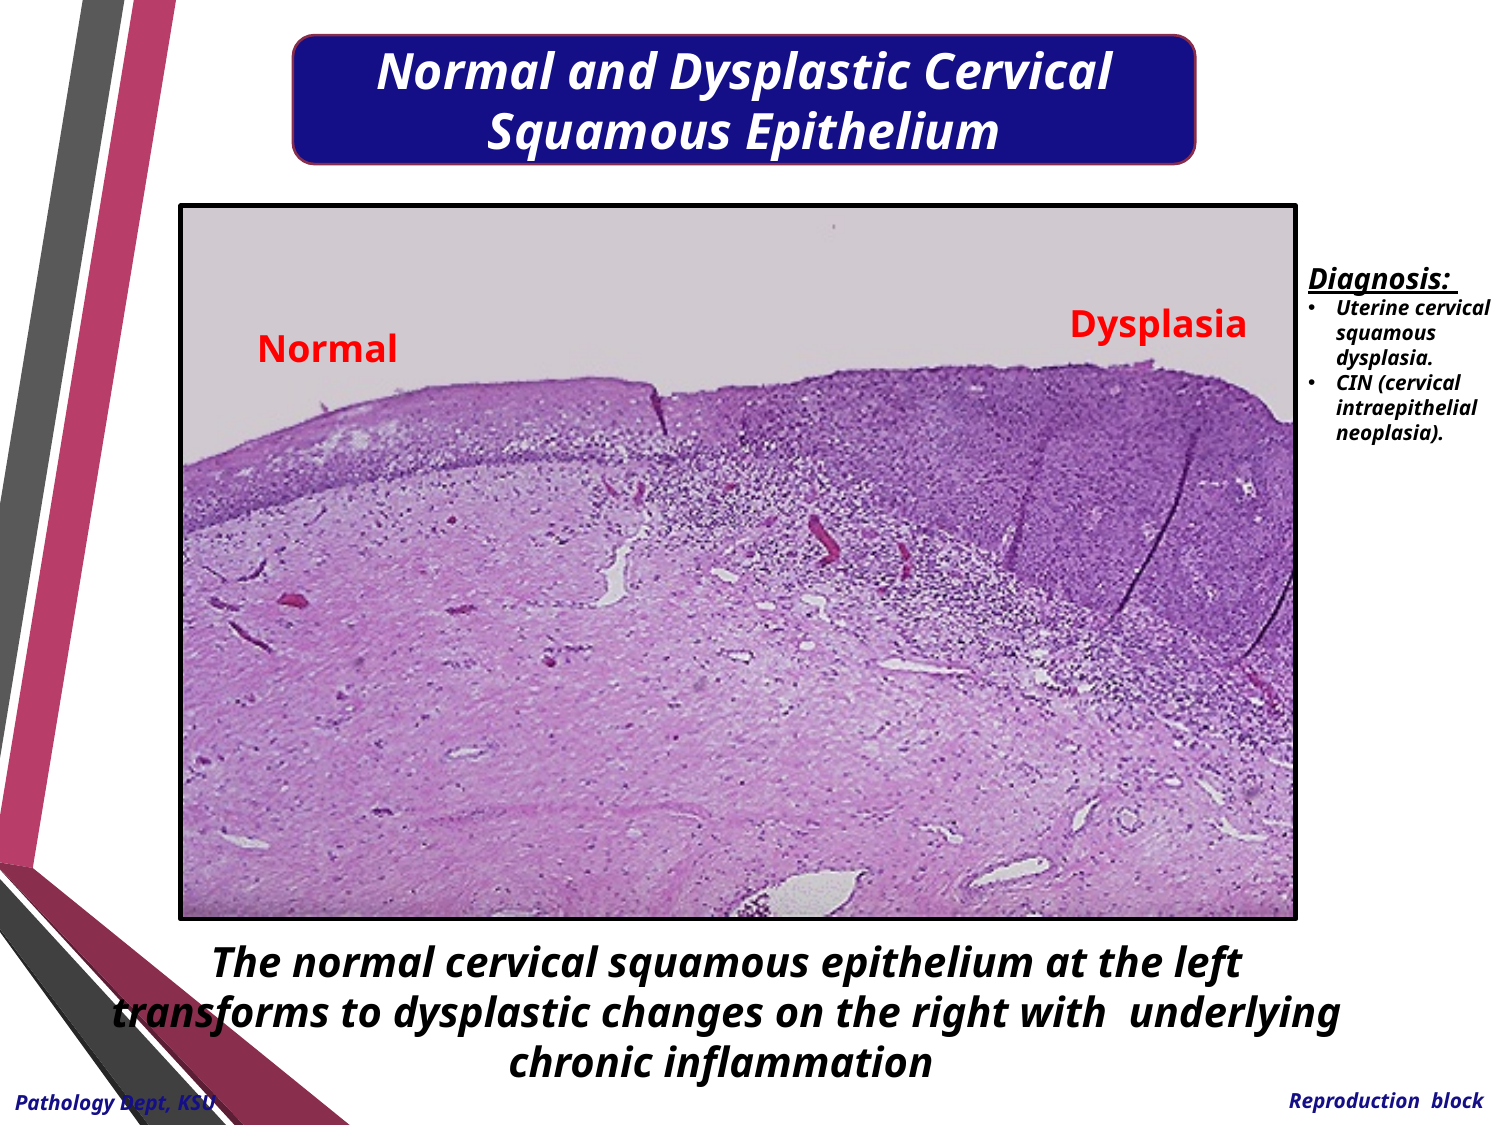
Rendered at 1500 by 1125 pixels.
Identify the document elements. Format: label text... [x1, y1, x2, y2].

text_box The normal cervical squamous epithelium at the left transforms to dysplastic changes on the right with underlying chronic inflammation [93, 928, 1360, 1094]
text_box Normal and Dysplastic Cervical Squamous Epithelium [291, 33, 1197, 166]
text_box Diagnosis: Uterine cervical squamous dysplasia. CIN (cervical intraepithelial neoplasia). [1294, 252, 1500, 453]
picture [182, 207, 1294, 918]
text_box Pathology Dept, KSU [0, 1082, 243, 1122]
text_box Reproduction block [1244, 1080, 1499, 1121]
